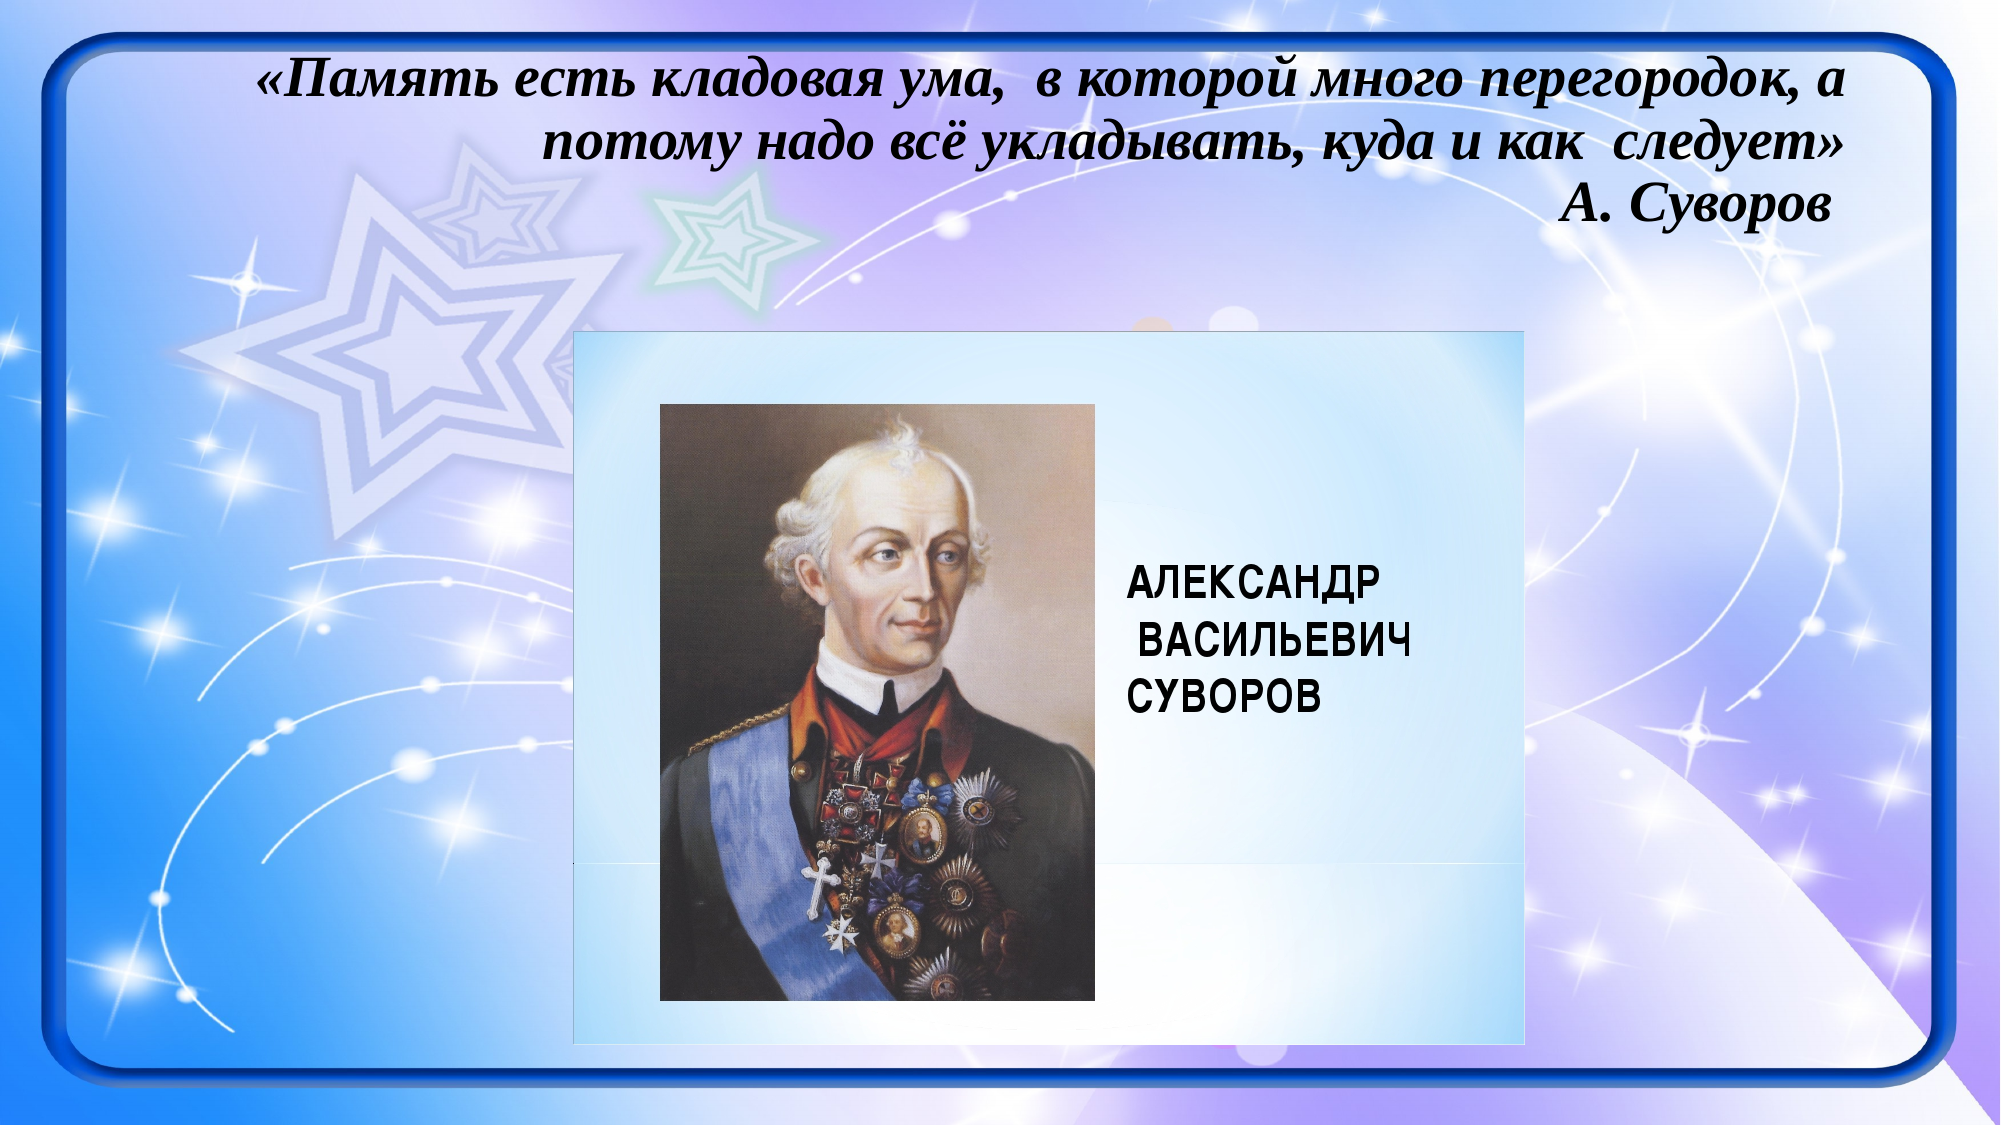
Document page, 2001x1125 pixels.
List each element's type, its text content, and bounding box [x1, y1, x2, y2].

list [572, 331, 1525, 1045]
picture [0, 0, 2001, 1125]
title «Память есть кладовая ума, в которой много перегородок, а потому надо всё укладывать, куда и как следует» А. Суворов [137, 0, 1863, 281]
